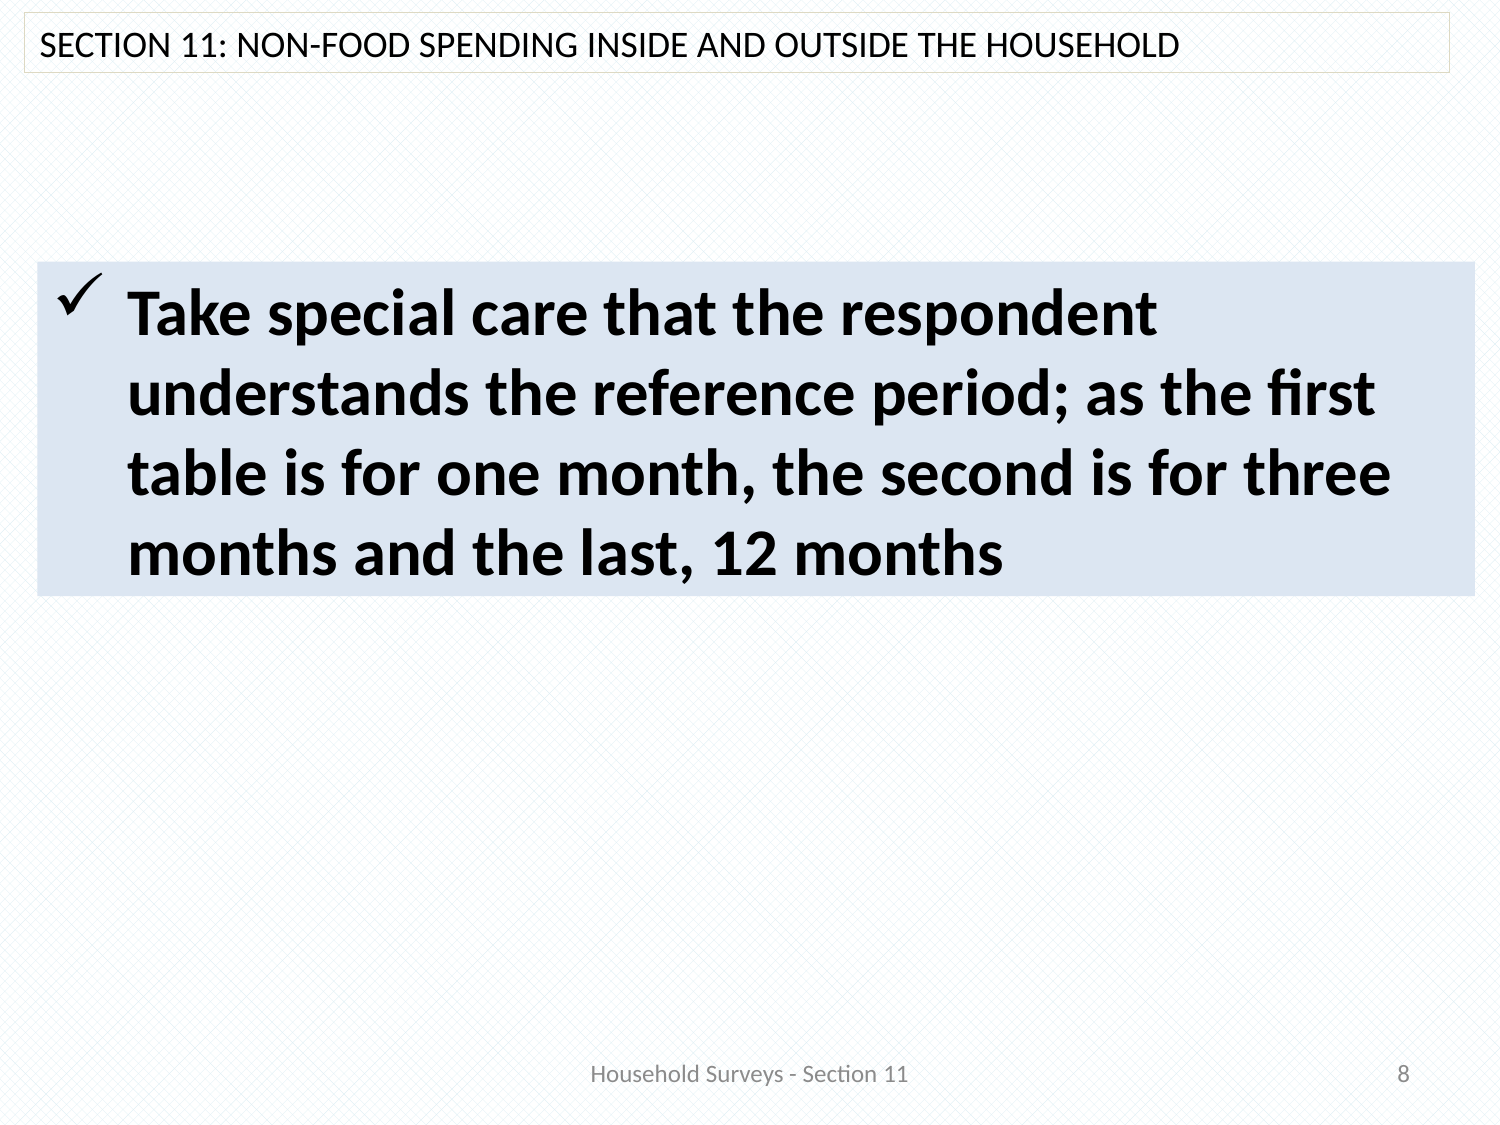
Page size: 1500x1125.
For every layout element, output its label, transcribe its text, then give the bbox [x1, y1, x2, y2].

text_box SECTION 11: NON-FOOD SPENDING INSIDE AND OUTSIDE THE HOUSEHOLD [24, 12, 1450, 73]
slide_number 8 [1074, 1042, 1425, 1103]
text_box Take special care that the respondent understands the reference period; as the first table is for one month, the second is for three months and the last, 12 months [37, 261, 1475, 597]
footer Household Surveys - Section 11 [512, 1042, 988, 1103]
